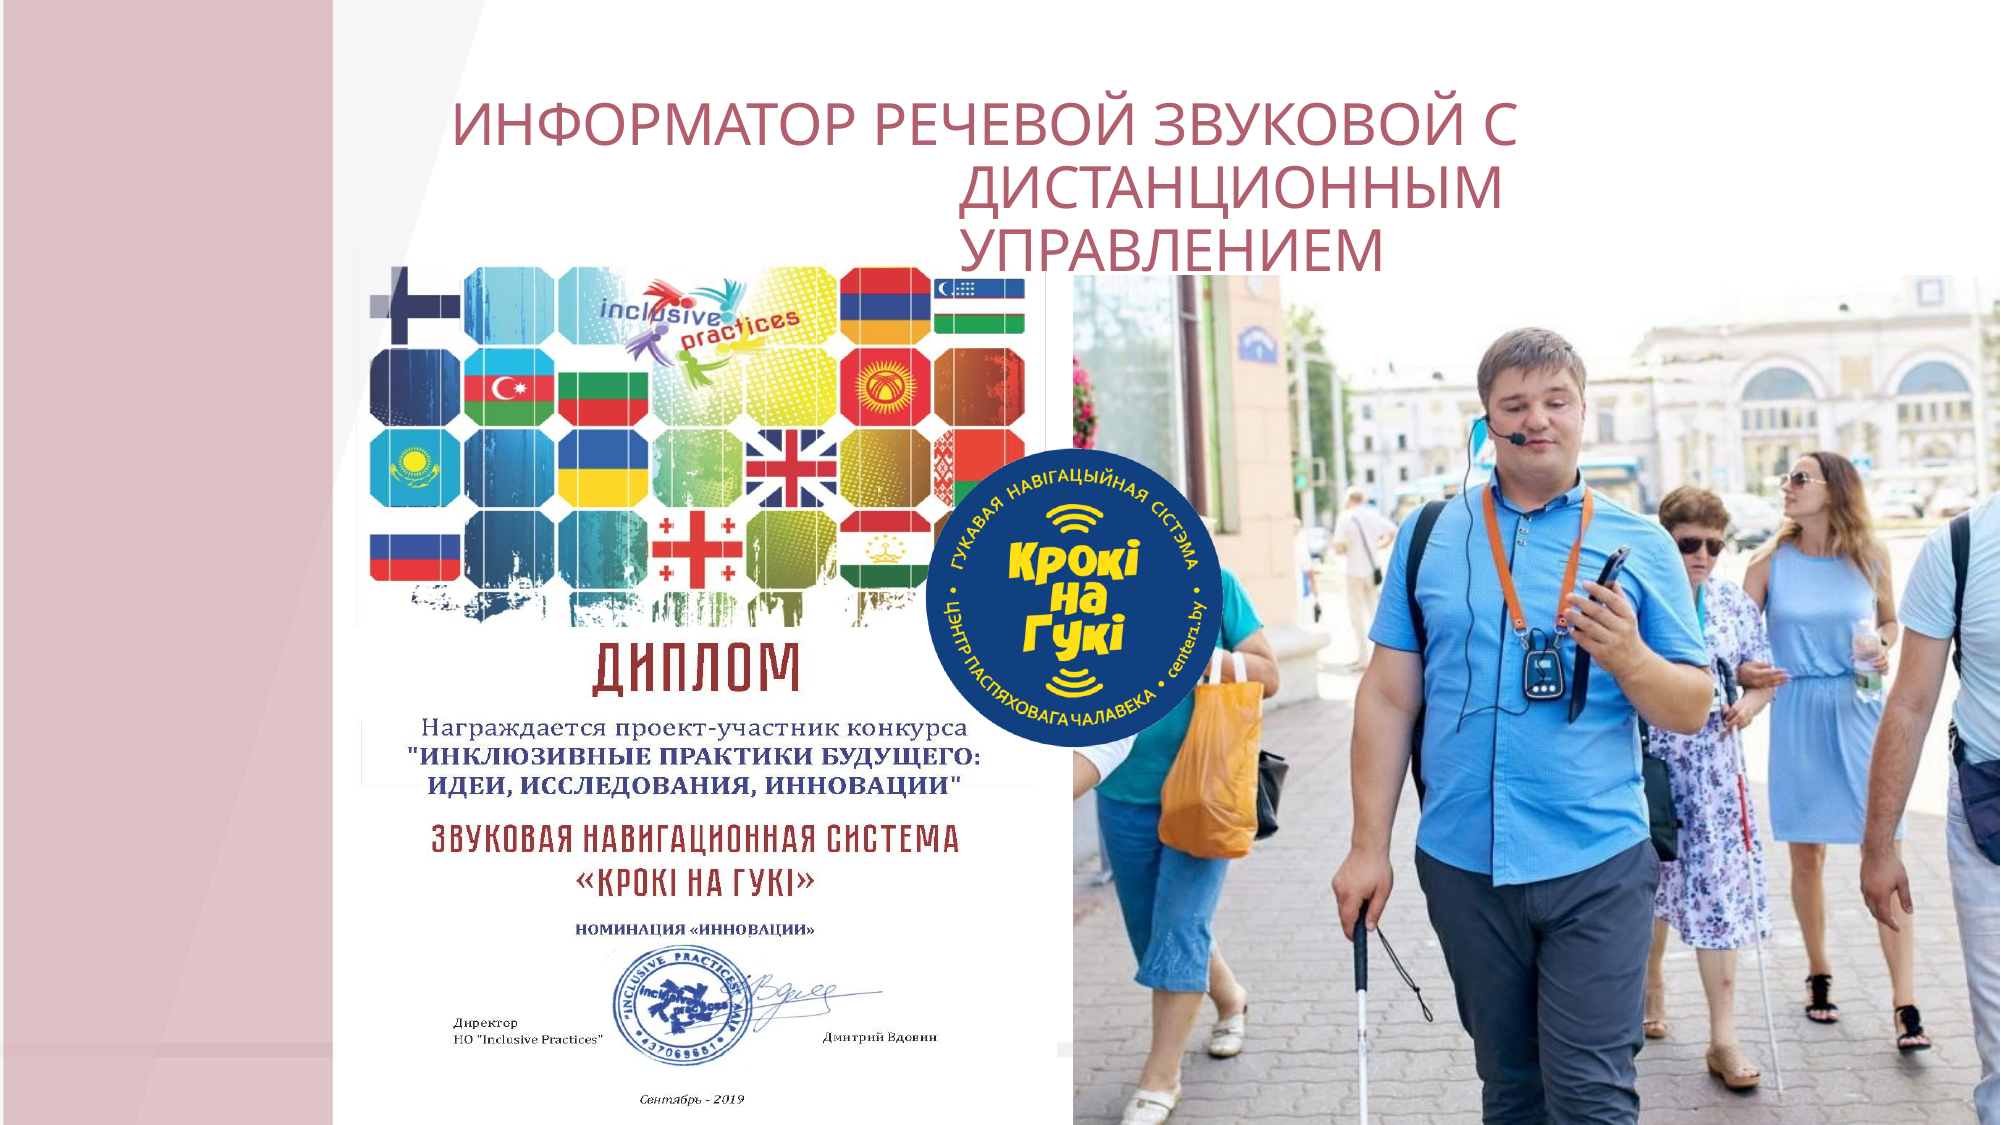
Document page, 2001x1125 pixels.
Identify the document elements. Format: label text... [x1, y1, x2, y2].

picture [0, 0, 490, 1125]
title ИНФОРМАТОР РЕЧЕВОЙ ЗВУКОВОЙ С ДИСТАНЦИОННЫМ УПРАВЛЕНИЕМ [494, 84, 1841, 248]
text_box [493, 249, 2000, 1125]
